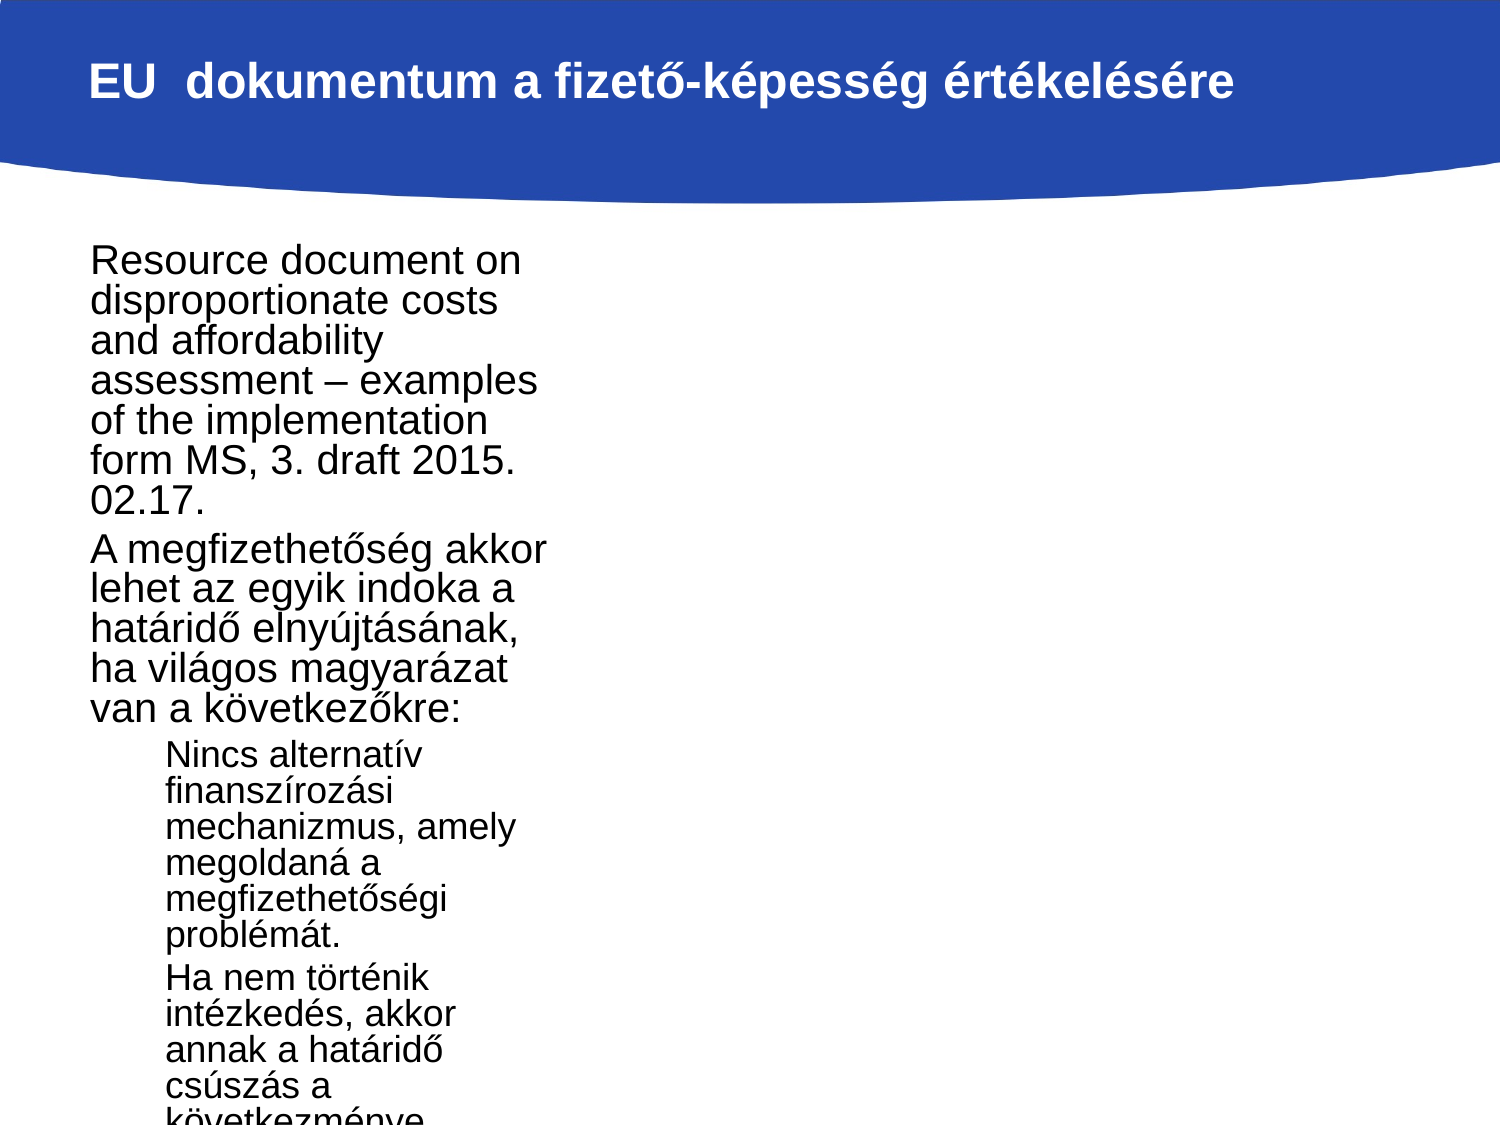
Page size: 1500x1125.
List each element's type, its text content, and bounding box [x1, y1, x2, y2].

picture [0, 0, 1500, 1125]
list Resource document on disproportionate costs and affordability assessment – examples of the implementation form MS, 3. draft 2015. 02.17. A megfizethetőség akkor lehet az egyik indoka a határidő elnyújtásának, ha világos magyarázat van a következőkre: Nincs alternatív finanszírozási mechanizmus, amely megoldaná a megfizethetőségi problémát. Ha nem történik intézkedés, akkor annak a határidő csúszás a következménye. Ha le vannak írva azok a lépések, amelyek a jövőben megoldják a megfizethetőségi problémát. A megfizethetőségi elemzés szerepet játszhat az időbeni mentesség indoklásában, ha az egyik szereplő nem cselekvése nem vezet automatikusan ahhoz, hogy a másik szereplő sem csinál semmit. [74, 235, 569, 1006]
title EU dokumentum a fizető-képesség értékelésére [73, 7, 1471, 149]
